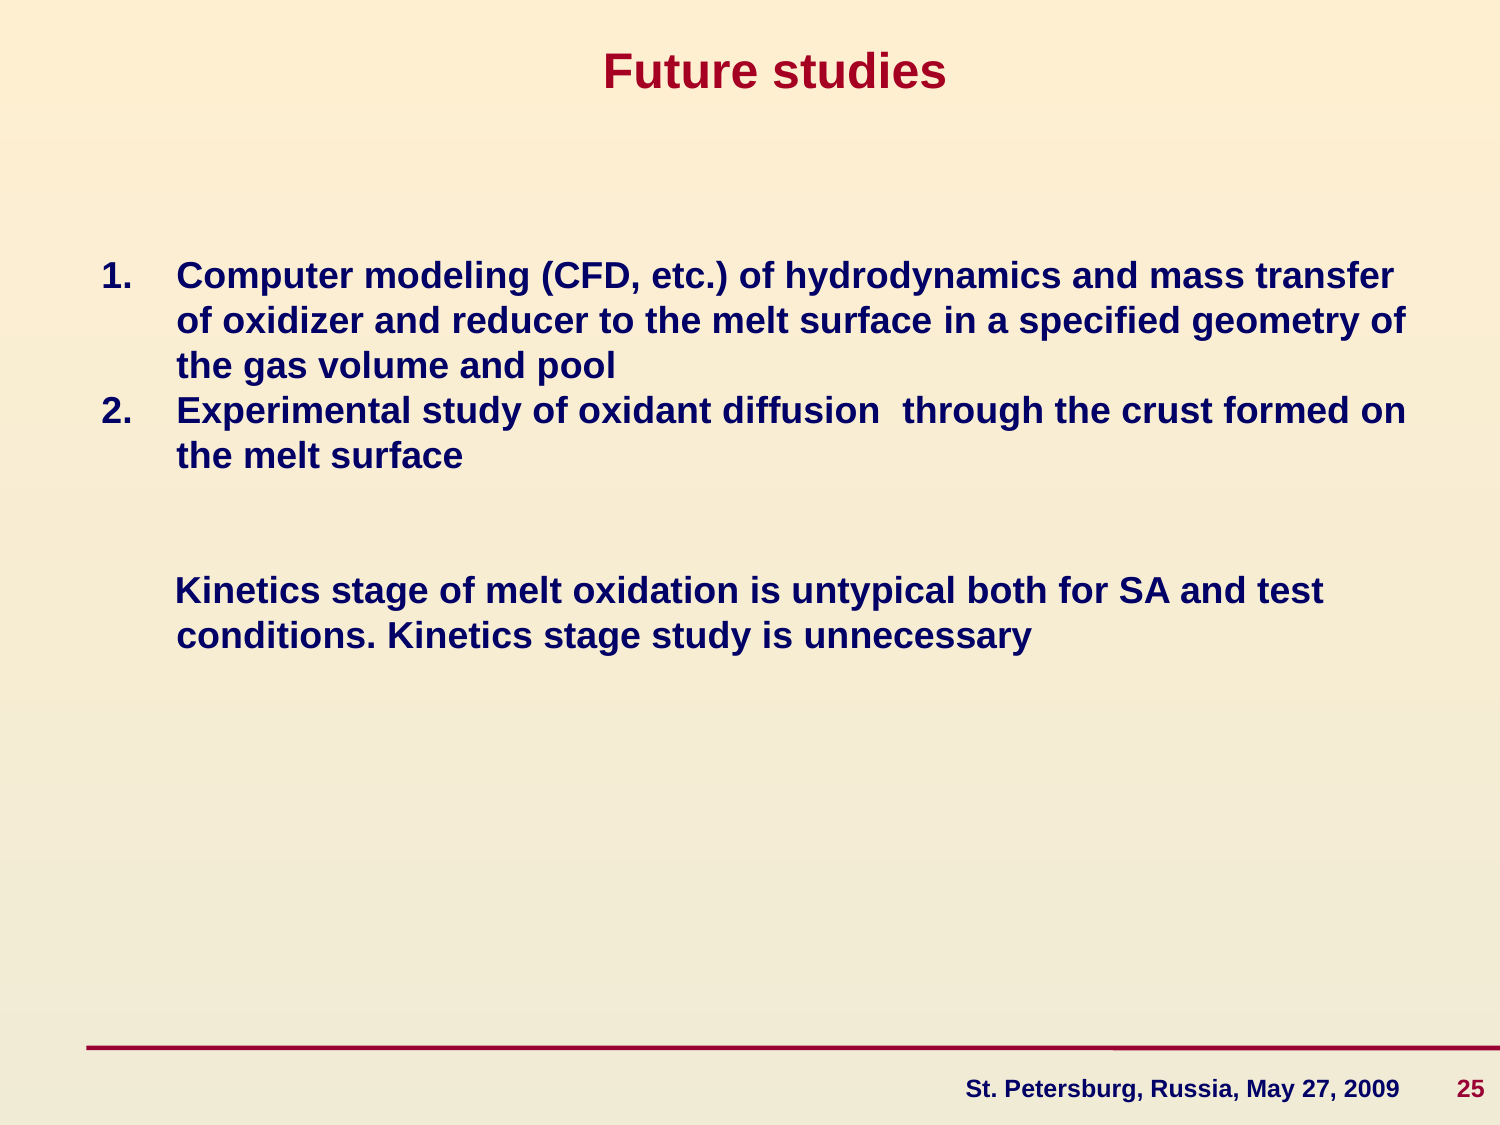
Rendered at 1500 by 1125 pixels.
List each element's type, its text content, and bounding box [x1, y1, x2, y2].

text_box Computer modeling (CFD, etc.) of hydrodynamics and mass transfer of oxidizer and reducer to the melt surface in a specified geometry of the gas volume and pool Experimental study of oxidant diffusion through the crust formed on the melt surface Kinetics stage of melt oxidation is untypical both for SA and test conditions. Kinetics stage study is unnecessary [86, 198, 1436, 1056]
text_box Future studies [137, 0, 1413, 137]
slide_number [932, 1050, 1500, 1125]
